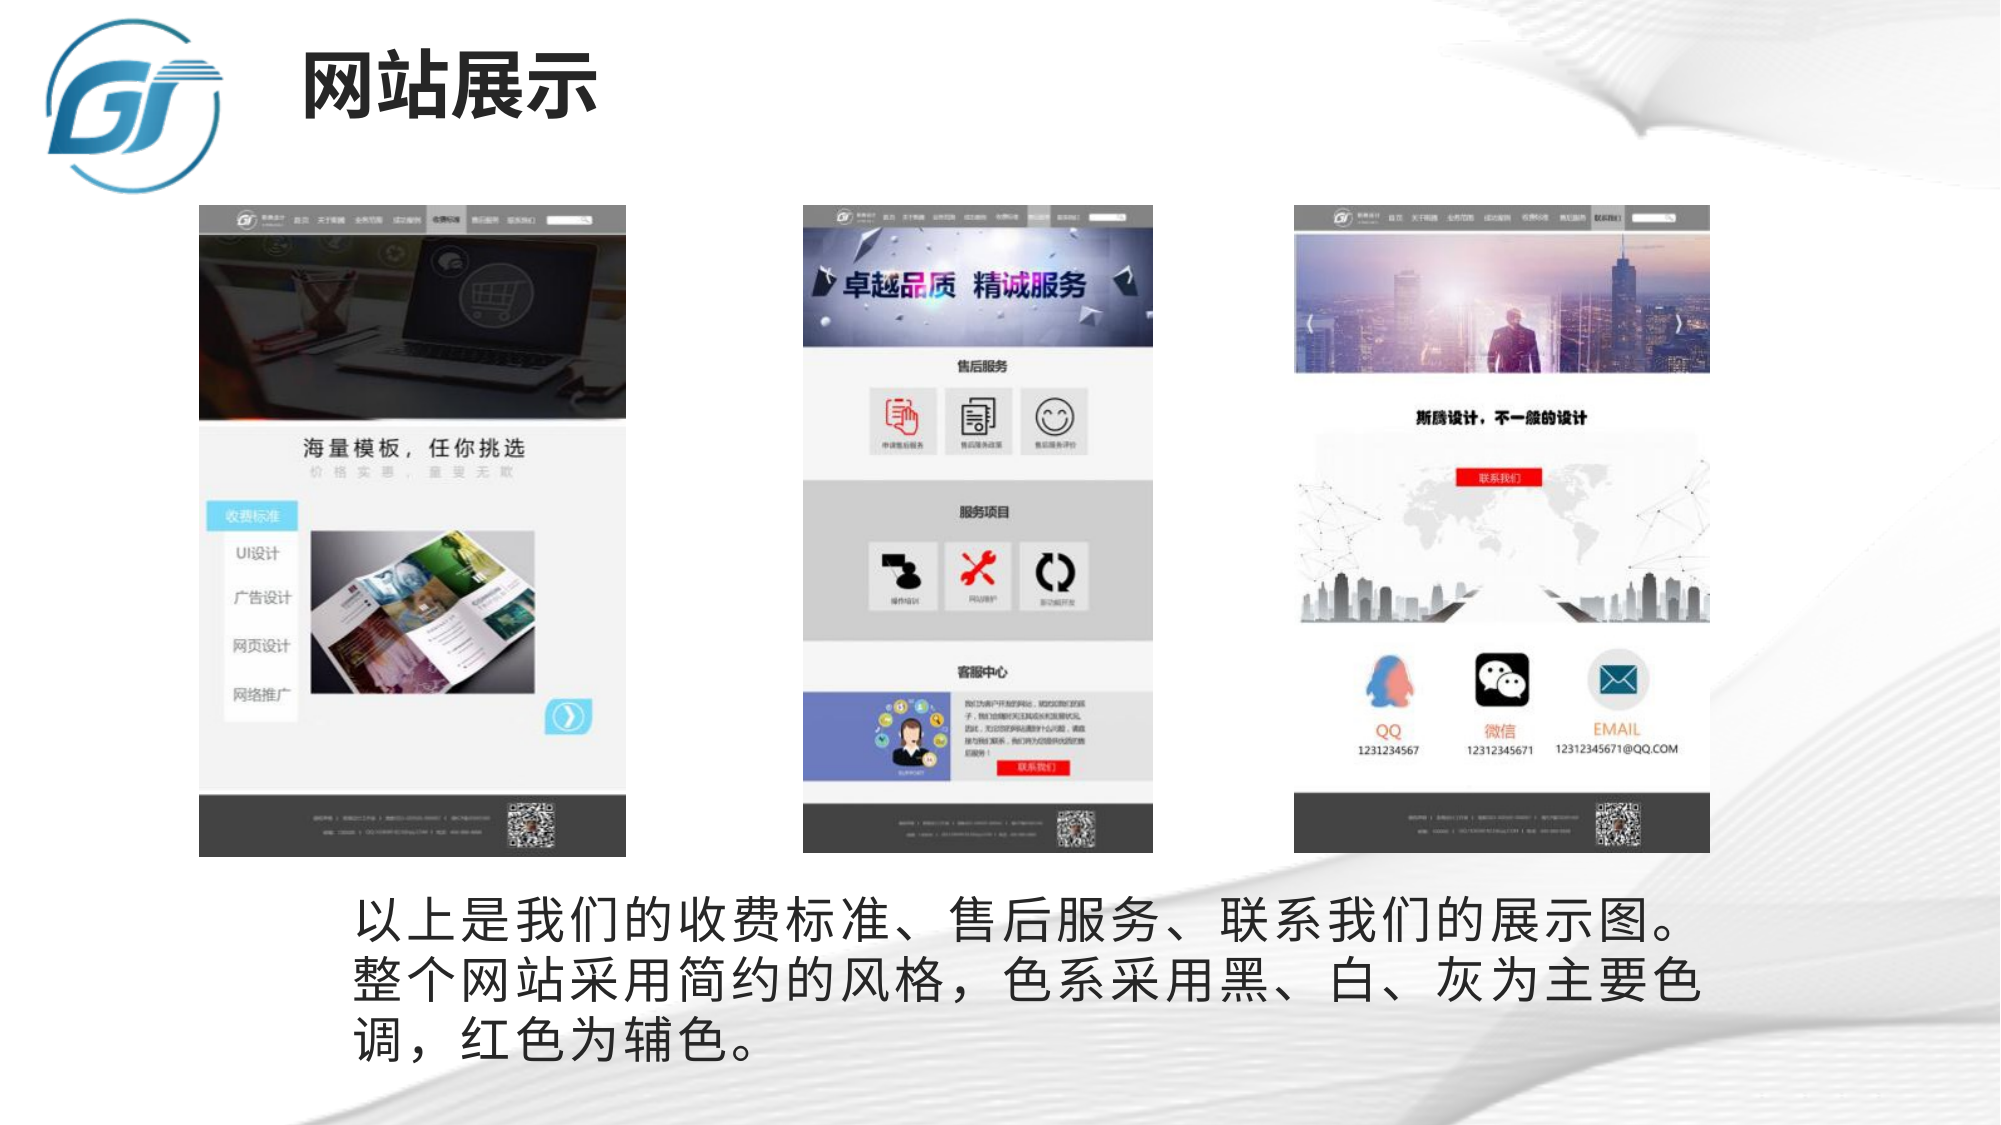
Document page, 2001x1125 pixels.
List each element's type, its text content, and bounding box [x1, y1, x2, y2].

picture [38, 0, 2000, 1125]
text_box 以上是我们的收费标准、售后服务、联系我们的展示图。 整个网站采用简约的风格，色系采用黑、白、灰为主要色调，红色为辅色。 [337, 880, 1741, 1115]
text_box 网站展示 [285, 12, 946, 173]
